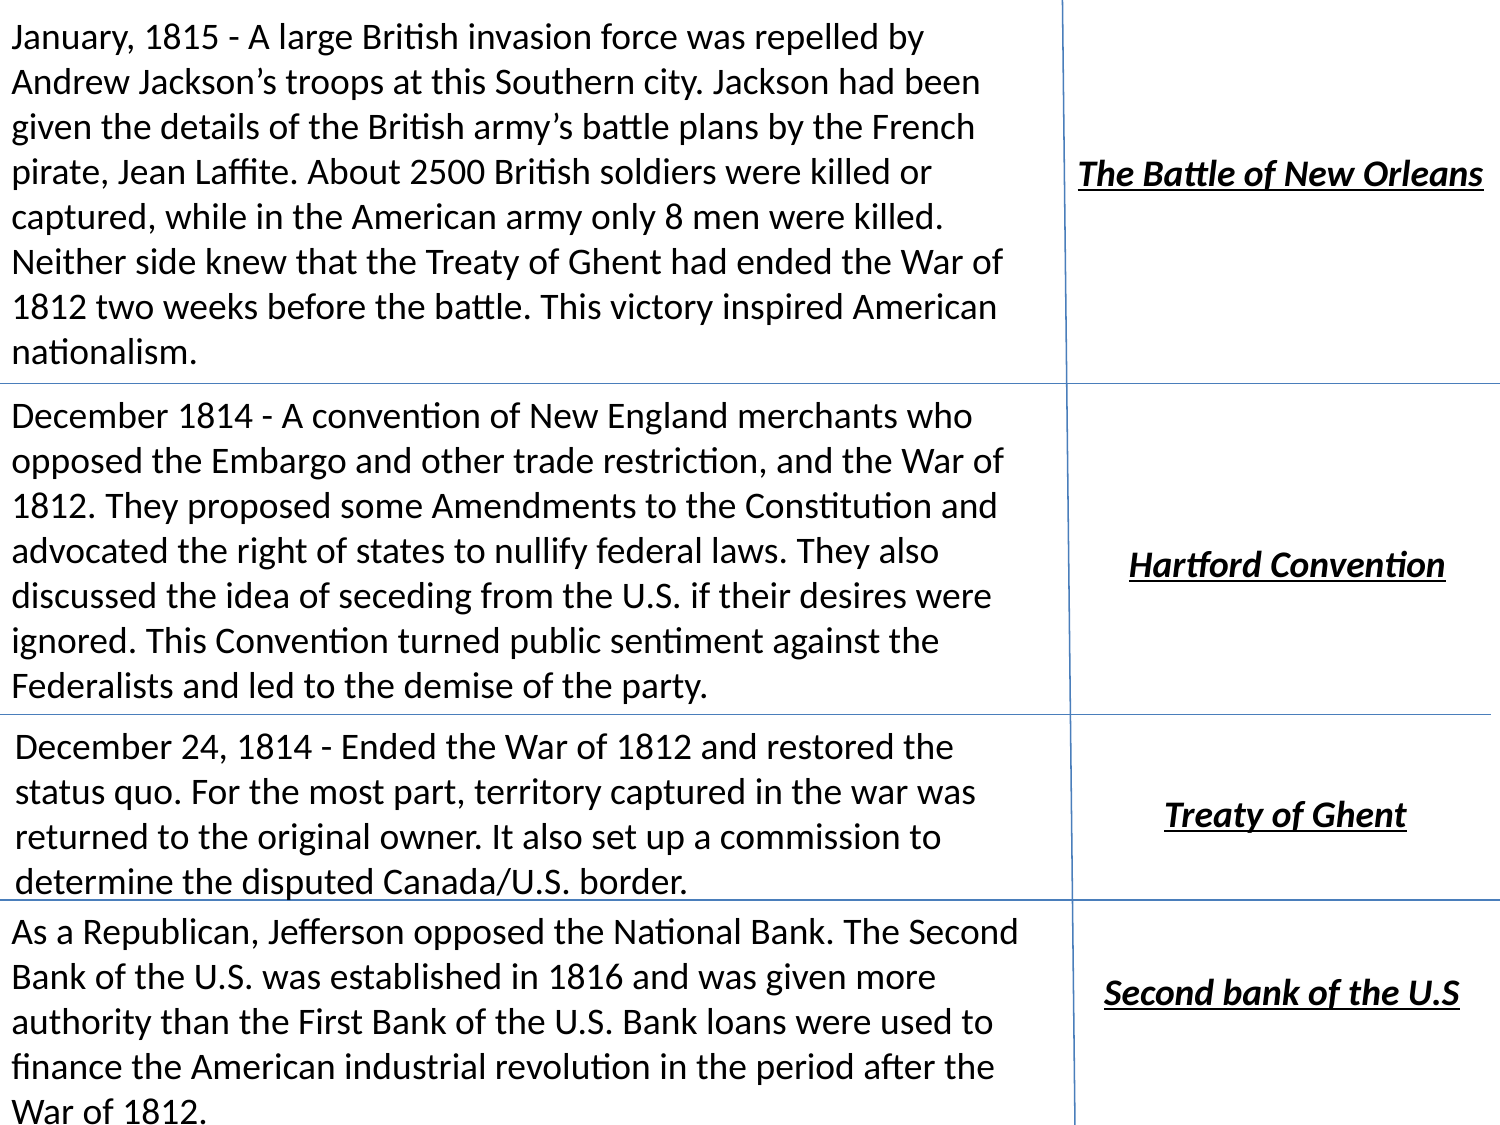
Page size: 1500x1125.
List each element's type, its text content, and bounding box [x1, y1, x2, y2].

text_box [1062, 909, 1076, 1125]
text_box Hartford Convention [1079, 532, 1500, 592]
text_box The Battle of New Orleans [1079, 141, 1500, 246]
text_box Treaty of Ghent [1079, 782, 1500, 843]
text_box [0, 715, 1060, 899]
text_box January, 1815 - A large British invasion force was repelled by Andrew Jackson’s troops at this Southern city. Jackson had been given the details of the British army’s battle plans by the French pirate, Jean Laffite. About 2500 British soldiers were killed or captured, while in the American army only 8 men were killed. Neither side knew that the Treaty of Ghent had ended the War of 1812 two weeks before the battle. This victory inspired American nationalism. [0, 4, 1057, 380]
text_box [1062, 0, 1076, 382]
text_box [1062, 723, 1076, 899]
text_box December 1814 - A convention of New England merchants who opposed the Embargo and other trade restriction, and the War of 1812. They proposed some Amendments to the Constitution and advocated the right of states to nullify federal laws. They also discussed the idea of seceding from the U.S. if their desires were ignored. This Convention turned public sentiment against the Federalists and led to the demise of the party. [0, 390, 1057, 713]
text_box Second bank of the U.S [1079, 960, 1491, 1021]
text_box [1062, 391, 1076, 713]
subtitle Set IX Unions, Woman suffrage, and Jim Crow (1869- 1900) [5, 384, 1060, 714]
text_box December 24, 1814 - Ended the War of 1812 and restored the status quo. For the most part, territory captured in the war was returned to the original owner. It also set up a commission to determine the disputed Canada/U.S. border. [0, 723, 1057, 899]
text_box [4, 901, 1060, 1125]
text_box As a Republican, Jefferson opposed the National Bank. The Second Bank of the U.S. was established in 1816 and was given more authority than the First Bank of the U.S. Bank loans were used to finance the American industrial revolution in the period after the War of 1812. [0, 908, 1057, 1125]
